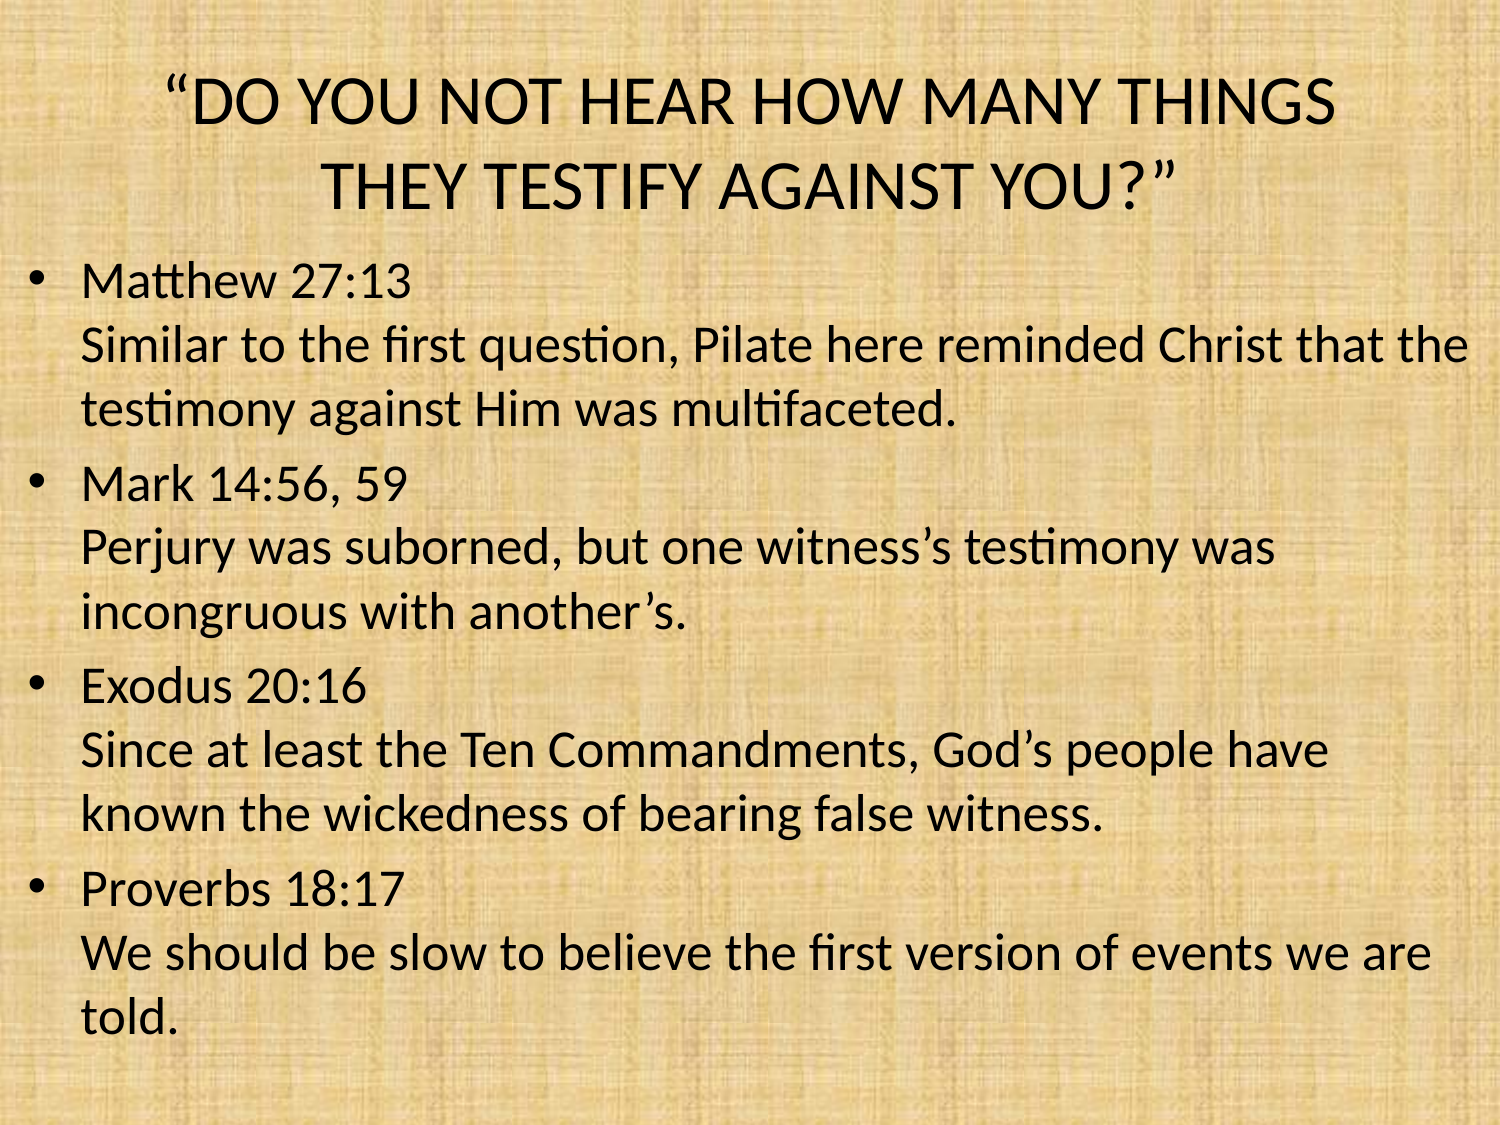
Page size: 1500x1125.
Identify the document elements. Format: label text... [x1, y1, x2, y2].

picture [0, 0, 1500, 1125]
list Matthew 27:13 Similar to the first question, Pilate here reminded Christ that the testimony against Him was multifaceted. Mark 14:56, 59 Perjury was suborned, but one witness’s testimony was incongruous with another’s. Exodus 20:16 Since at least the Ten Commandments, God’s people have known the wickedness of bearing false witness. Proverbs 18:17 We should be slow to believe the first version of events we are told. [12, 237, 1500, 1125]
title “DO YOU NOT HEAR HOW MANY THINGS THEY TESTIFY AGAINST YOU?” [75, 45, 1425, 233]
